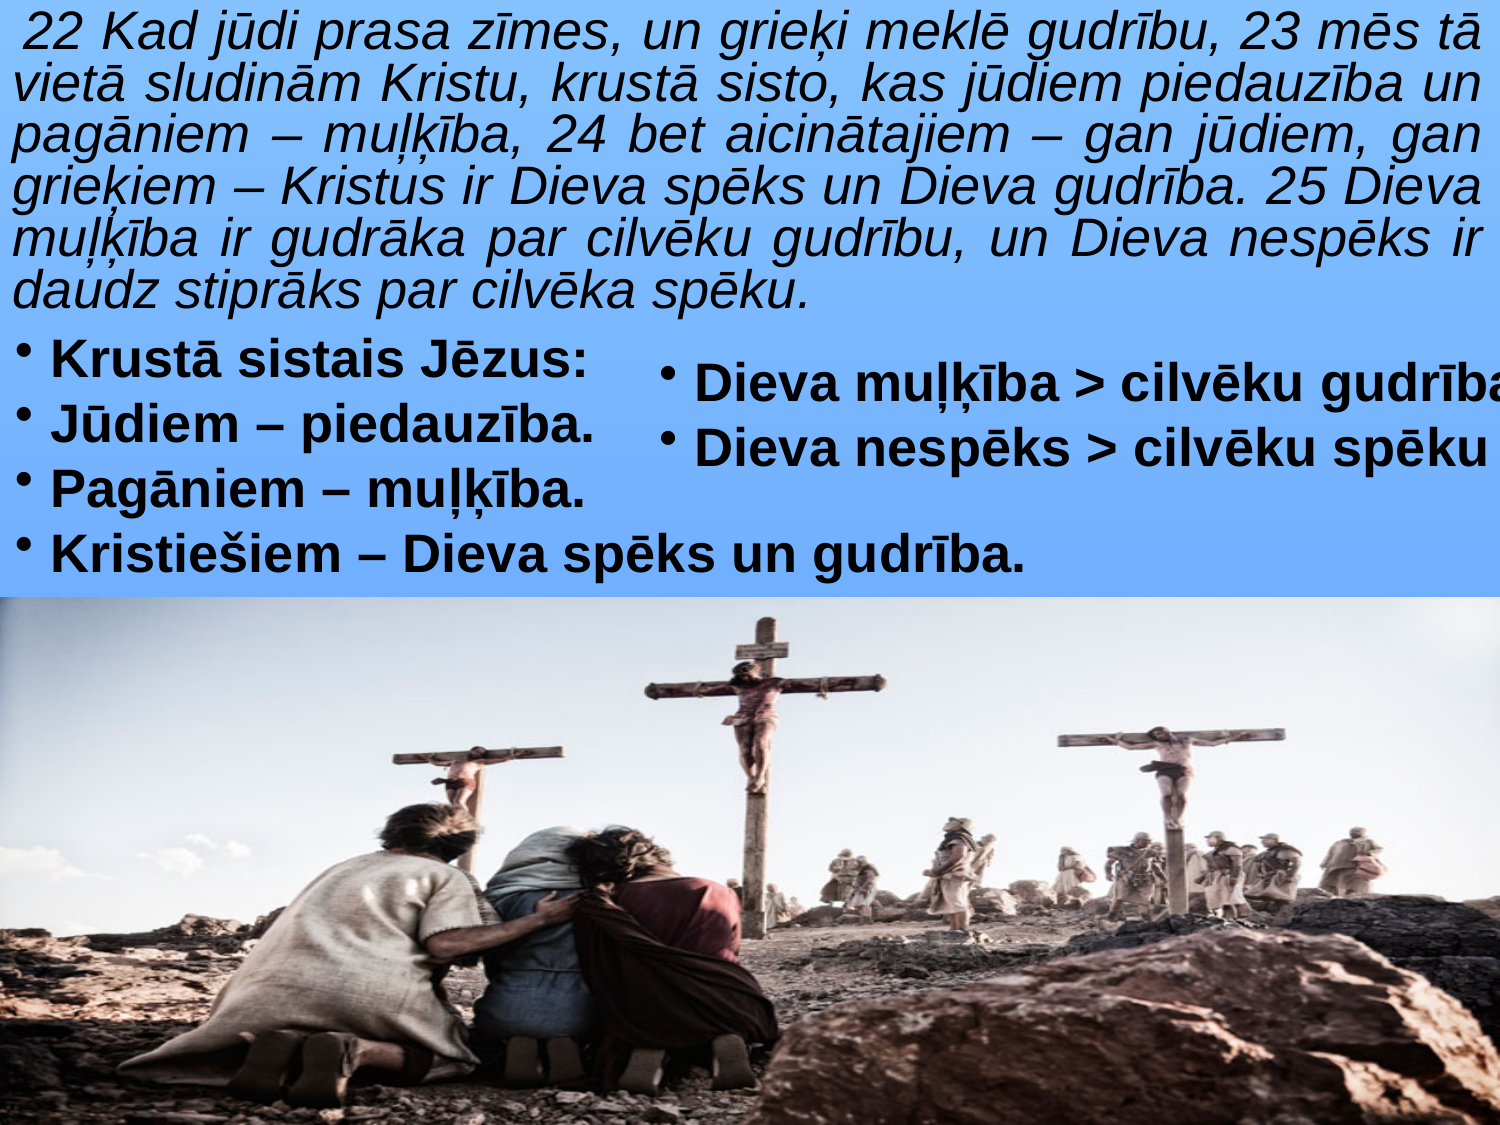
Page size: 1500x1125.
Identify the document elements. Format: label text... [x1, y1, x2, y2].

picture [0, 597, 1500, 1125]
list 22 Kad jūdi prasa zīmes, un grieķi meklē gudrību, 23 mēs tā vietā sludinām Kristu, krustā sisto, kas jūdiem piedauzība un pagāniem – muļķība, 24 bet aicinātajiem – gan jūdiem, gan grieķiem – Kristus ir Dieva spēks un Dieva gudrība. 25 Dieva muļķība ir gudrāka par cilvēku gudrību, un Dieva nespēks ir daudz stiprāks par cilvēka spēku. [0, 0, 1500, 173]
text_box Krustā sistais Jēzus: Jūdiem – piedauzība. Pagāniem – muļķība. Kristiešiem – Dieva spēks un gudrība. [0, 316, 1348, 591]
text_box Dieva muļķība > cilvēku gudrība Dieva nespēks > cilvēku spēku [644, 339, 1500, 485]
